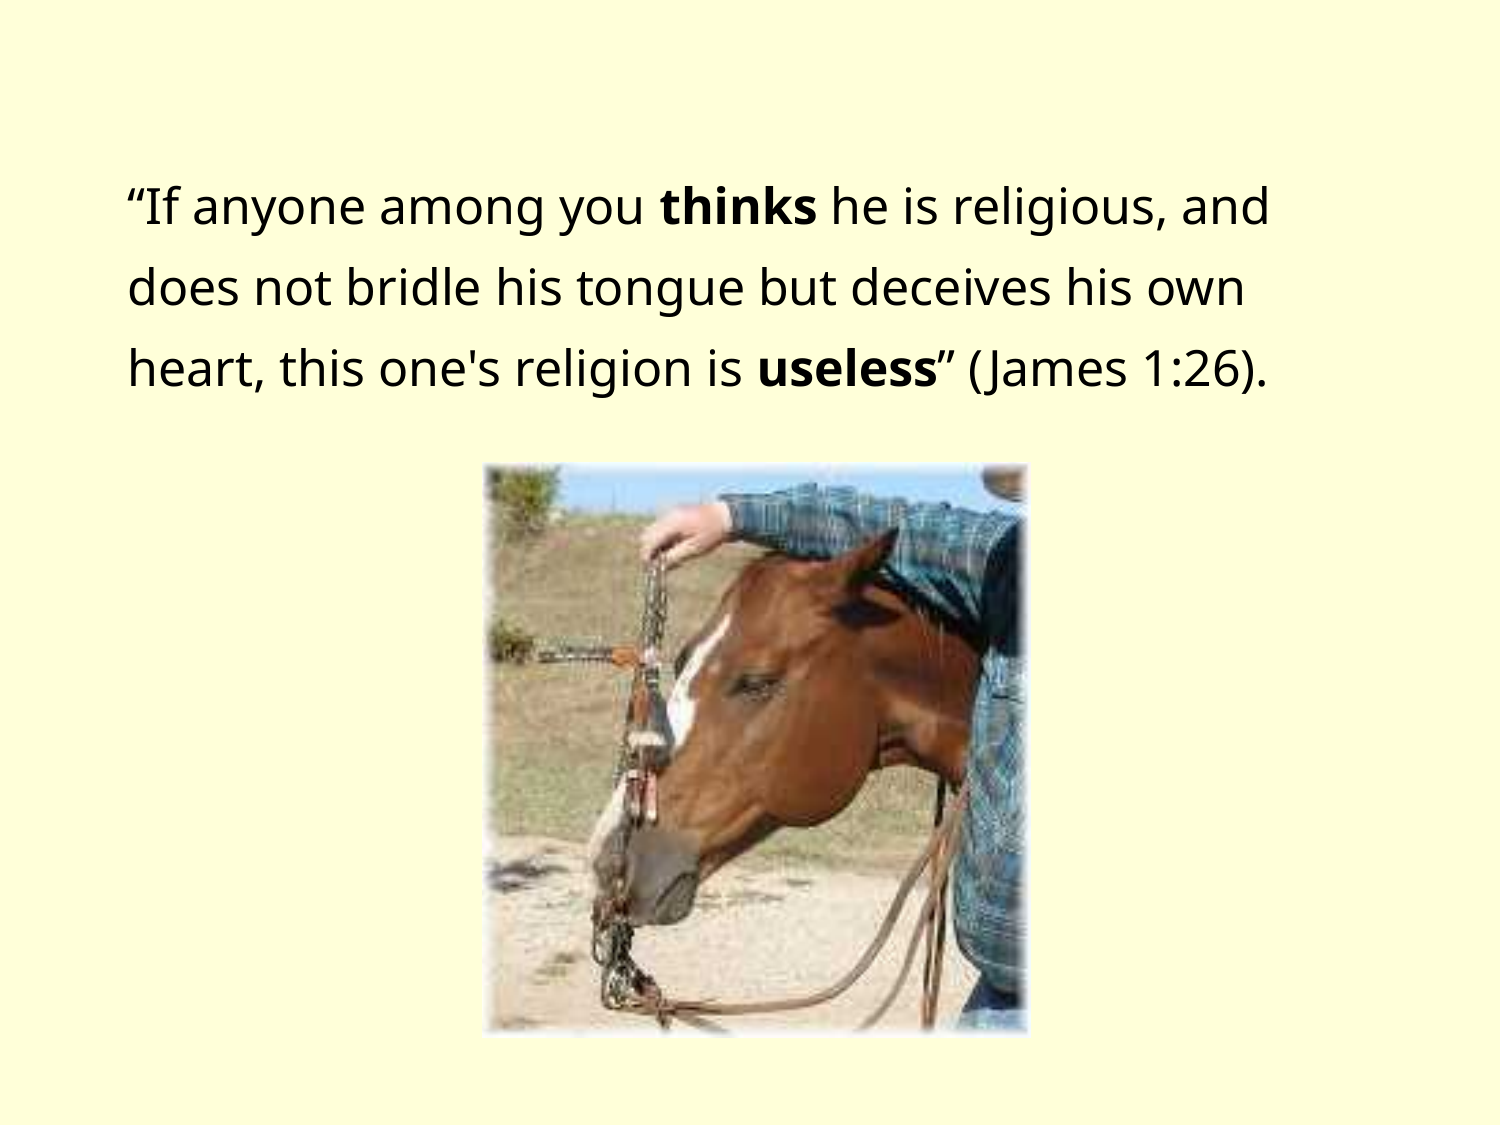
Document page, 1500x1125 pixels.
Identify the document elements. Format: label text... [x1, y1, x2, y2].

title “If anyone among you thinks he is religious, and does not bridle his tongue but deceives his own heart, this one's religion is useless” (James 1:26). [112, 112, 1400, 438]
picture [482, 462, 1031, 1038]
